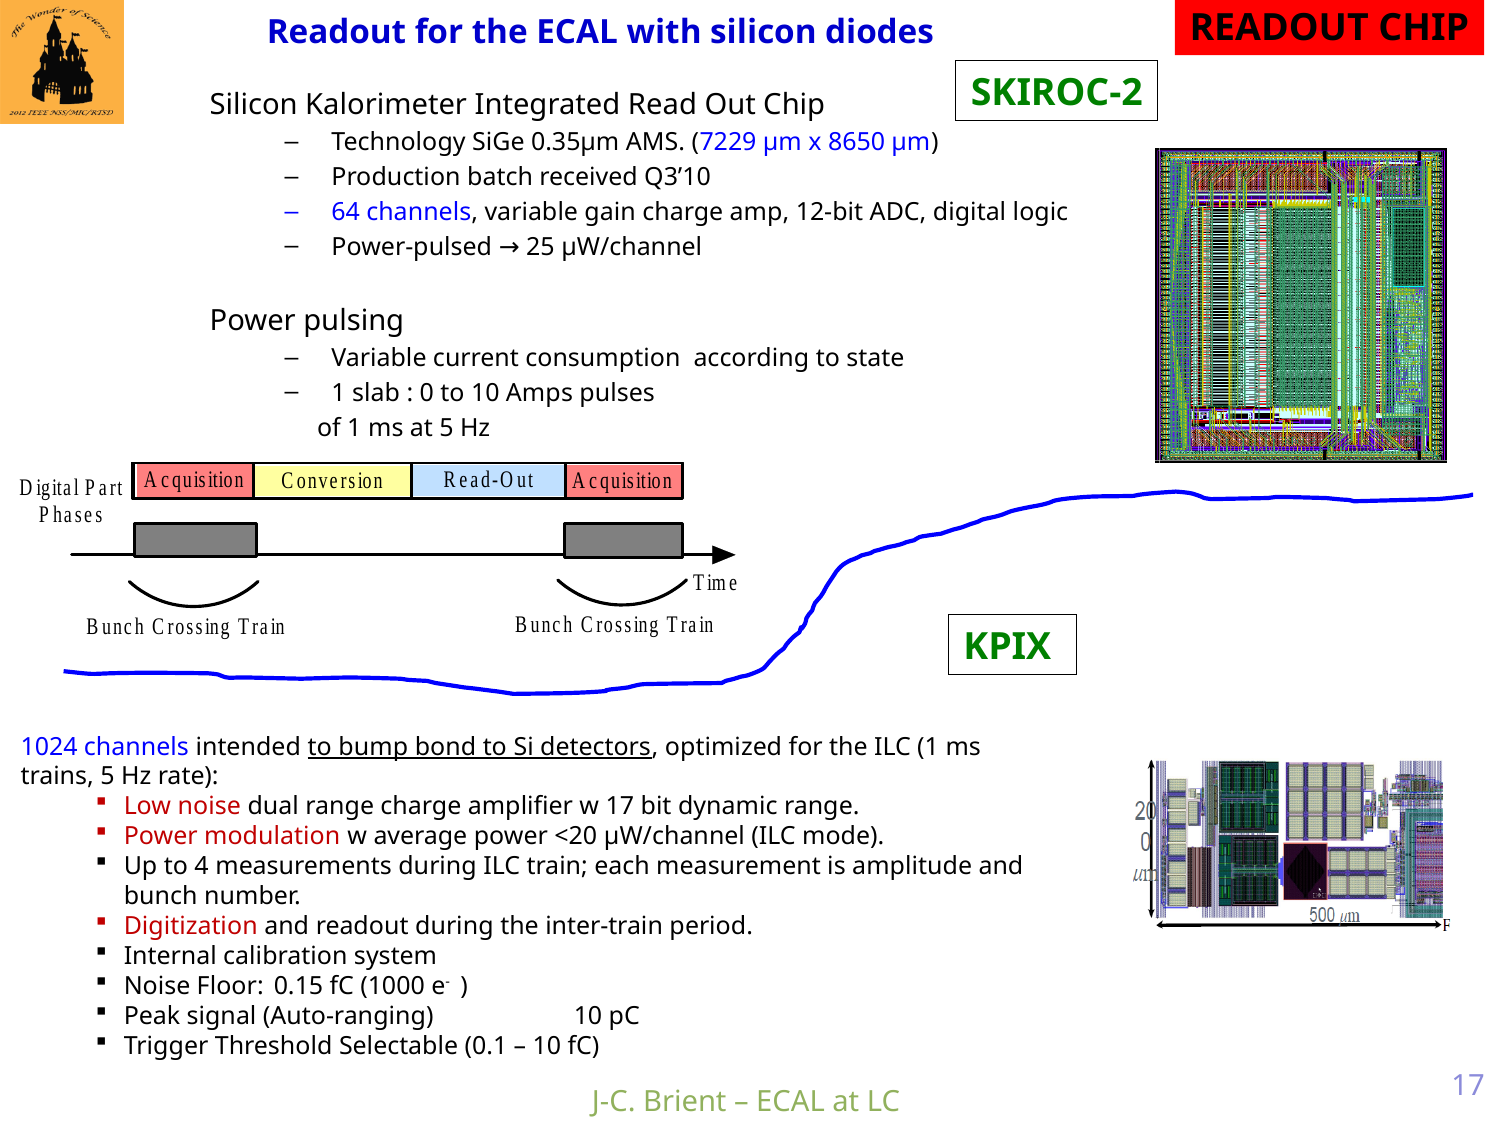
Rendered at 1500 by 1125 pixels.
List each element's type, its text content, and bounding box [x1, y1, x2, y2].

picture [1155, 148, 1447, 463]
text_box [19, 462, 755, 644]
picture [1133, 741, 1469, 937]
text_box 1024 channels intended to bump bond to Si detectors, optimized for the ILC (1 ms trains, 5 Hz rate): Low noise dual range charge amplifier w 17 bit dynamic range. Power modulation w average power <20 μW/channel (ILC mode). Up to 4 measurements during ILC train; each measurement is amplitude and bunch number. Digitization and readout during the inter-train period. Internal calibration system Noise Floor: 0.15 fC (1000 e- ) Peak signal (Auto-ranging) 10 pC Trigger Threshold Selectable (0.1 – 10 fC) [5, 722, 1055, 1067]
text_box Silicon Kalorimeter Integrated Read Out Chip Technology SiGe 0.35µm AMS. (7229 µm x 8650 µm) Production batch received Q3’10 64 channels, variable gain charge amp, 12-bit ADC, digital logic Power-pulsed → 25 μW/channel Power pulsing Variable current consumption according to state 1 slab : 0 to 10 Amps pulses of 1 ms at 5 Hz [194, 78, 1140, 511]
text_box SKIROC-2 [955, 60, 1158, 121]
text_box KPIX [948, 614, 1077, 675]
text_box Readout for the ECAL with silicon diodes [252, 3, 951, 58]
text_box READOUT CHIP [1174, 0, 1485, 56]
picture [0, 0, 124, 124]
text_box [63, 489, 1474, 696]
slide_number 17 [1391, 1052, 1500, 1121]
footer J-C. Brient – ECAL at LC [512, 1069, 988, 1125]
